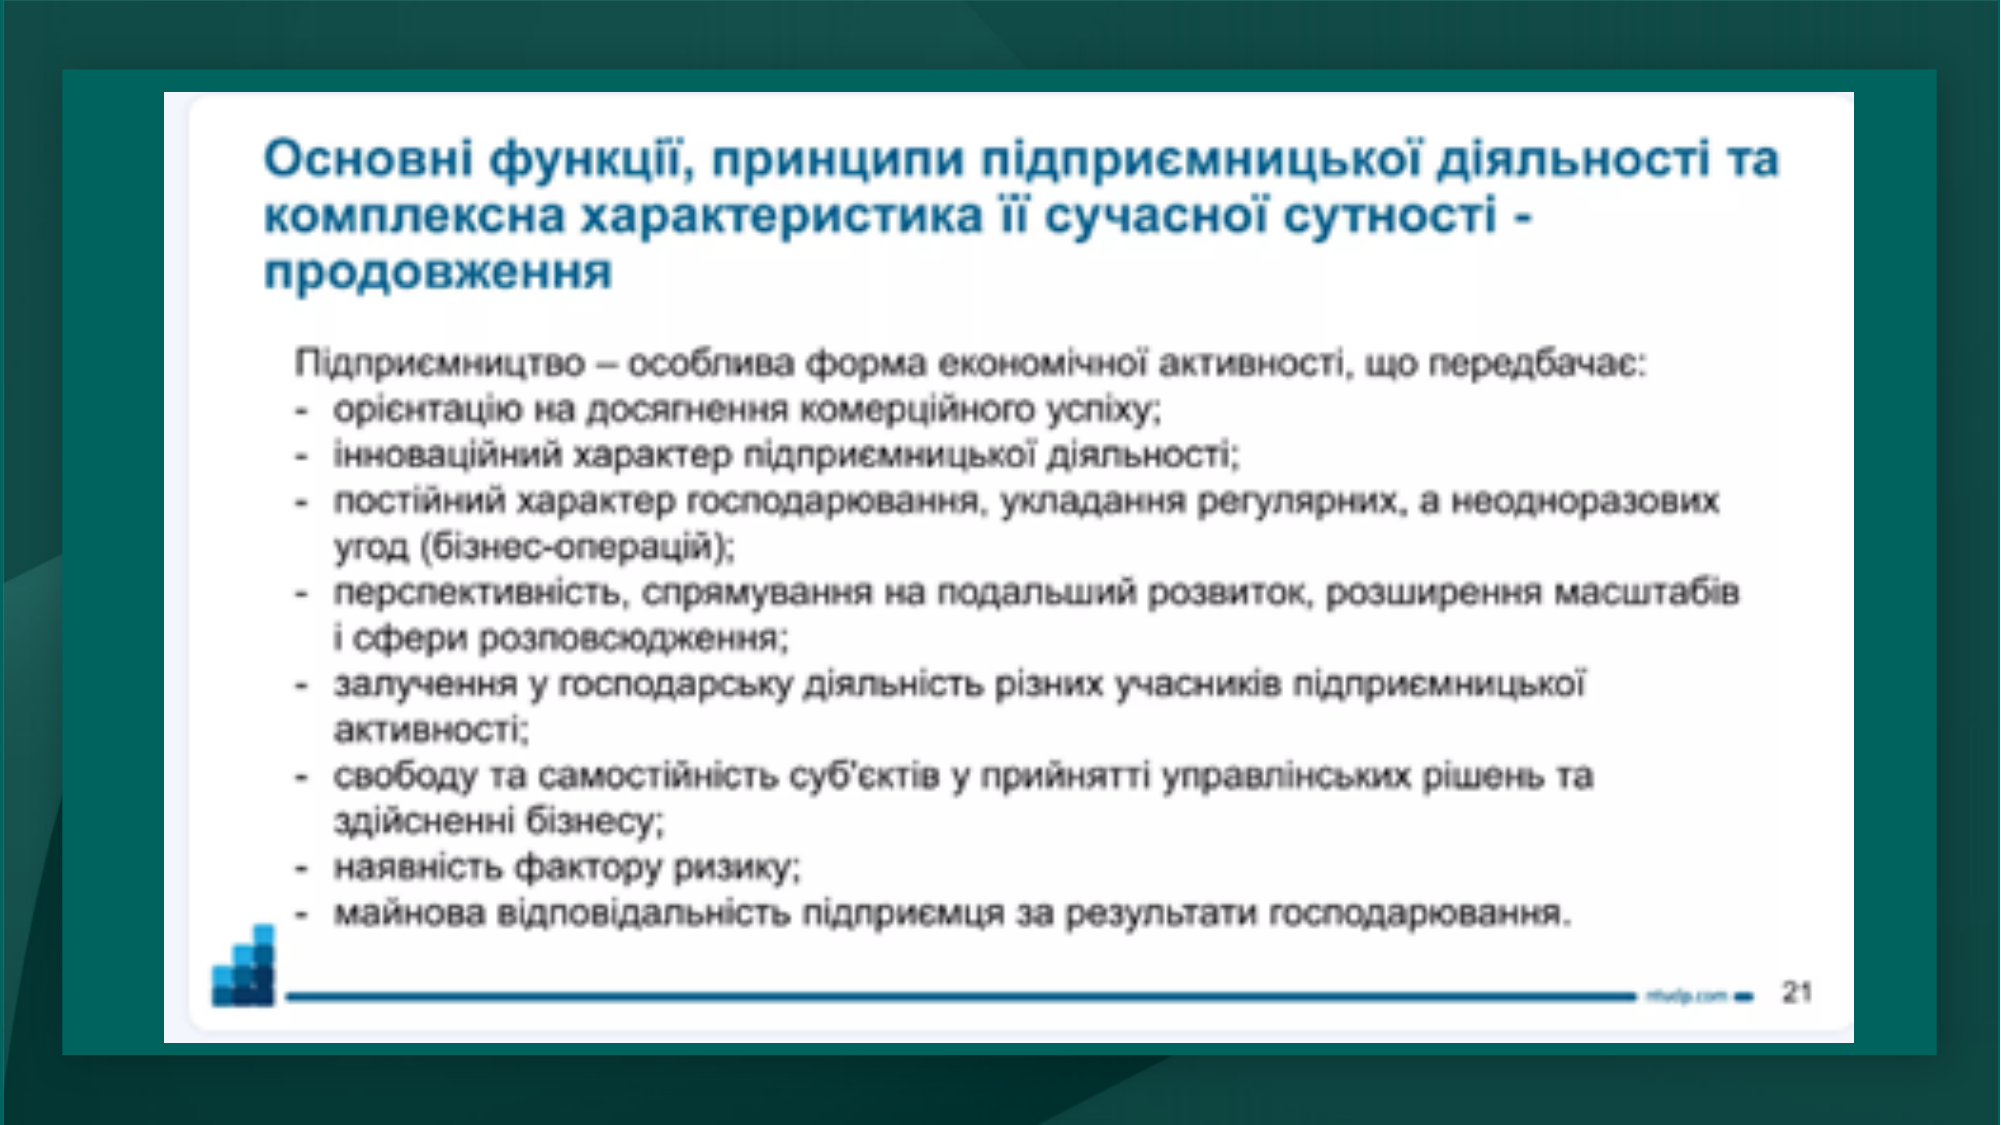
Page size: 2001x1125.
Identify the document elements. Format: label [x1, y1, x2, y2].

picture [164, 91, 1854, 1044]
